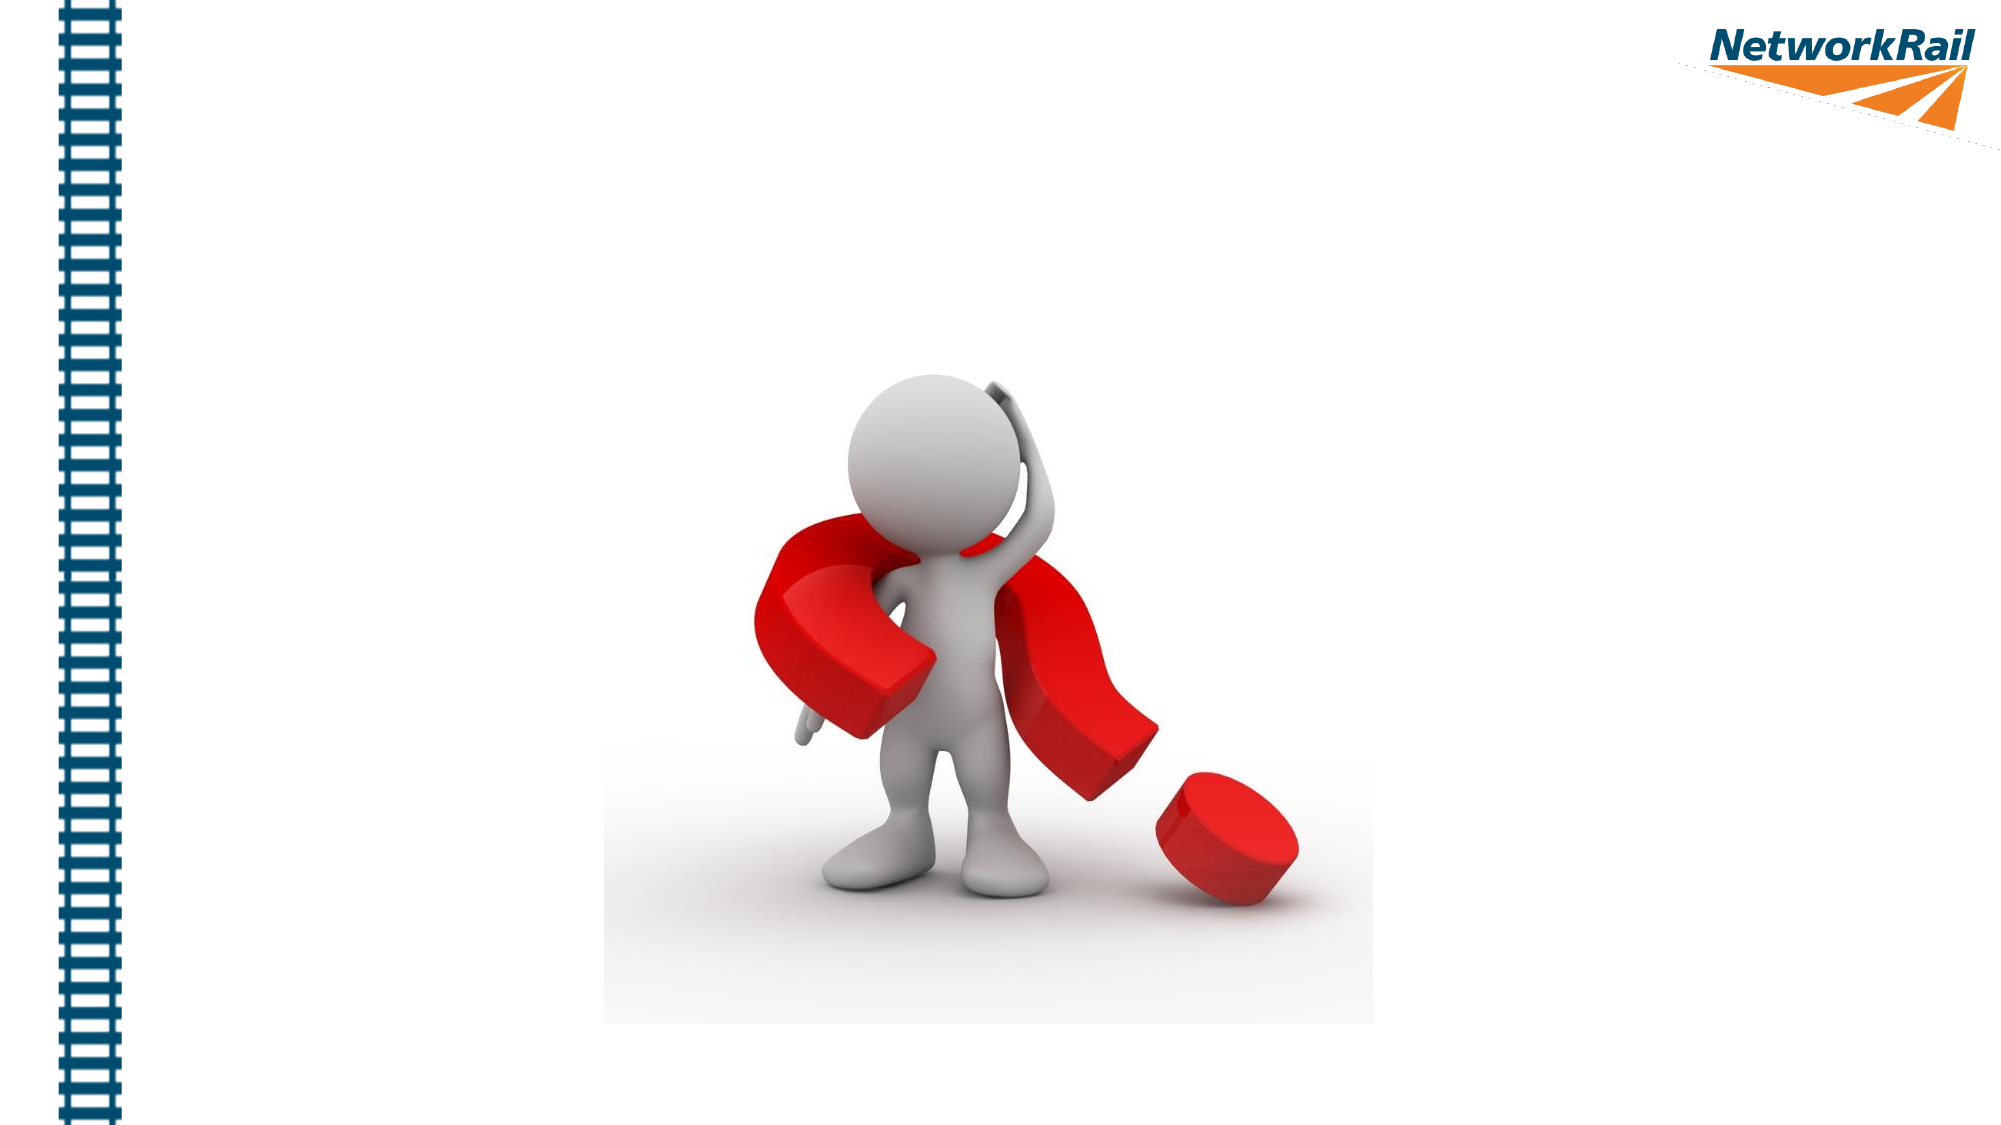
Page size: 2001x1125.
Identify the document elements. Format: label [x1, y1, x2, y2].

picture [59, 70, 65, 84]
picture [59, 371, 65, 385]
picture [115, 521, 121, 535]
picture [71, 496, 109, 510]
picture [115, 195, 121, 209]
picture [59, 1019, 65, 1033]
picture [71, 1094, 109, 1108]
picture [115, 95, 121, 109]
picture [71, 793, 109, 807]
picture [71, 1069, 109, 1083]
picture [115, 718, 121, 732]
picture [71, 718, 109, 732]
picture [71, 145, 109, 159]
picture [59, 321, 65, 335]
picture [59, 793, 65, 807]
picture [59, 120, 65, 134]
picture [59, 1044, 65, 1058]
picture [115, 869, 121, 883]
picture [71, 969, 109, 983]
picture [71, 643, 109, 657]
picture [115, 145, 121, 159]
picture [115, 894, 121, 908]
picture [71, 20, 109, 34]
picture [59, 869, 65, 883]
picture [59, 220, 65, 234]
picture [71, 170, 109, 184]
picture [59, 1094, 65, 1108]
picture [115, 1069, 121, 1083]
picture [71, 693, 109, 707]
picture [115, 170, 121, 184]
picture [71, 1044, 109, 1058]
picture [71, 0, 109, 9]
picture [59, 768, 65, 782]
picture [71, 843, 109, 858]
picture [115, 0, 121, 9]
picture [115, 270, 121, 285]
picture [59, 593, 65, 607]
picture [59, 270, 65, 285]
picture [59, 693, 65, 707]
picture [71, 944, 109, 958]
picture [59, 571, 65, 582]
picture [71, 743, 109, 757]
picture [59, 546, 65, 560]
picture [115, 1094, 121, 1108]
picture [115, 768, 121, 782]
picture [115, 296, 121, 310]
picture [115, 843, 121, 858]
picture [71, 95, 109, 109]
picture [59, 969, 65, 983]
picture [71, 994, 109, 1008]
picture [115, 643, 121, 657]
picture [115, 70, 121, 84]
picture [71, 120, 109, 134]
picture [71, 346, 109, 360]
picture [59, 170, 65, 184]
picture [71, 1119, 109, 1125]
picture [115, 743, 121, 757]
picture [71, 220, 109, 234]
picture [59, 944, 65, 958]
picture [71, 421, 109, 435]
picture [71, 571, 109, 582]
picture [115, 571, 121, 582]
picture [115, 371, 121, 385]
picture [115, 421, 121, 435]
picture [115, 944, 121, 958]
picture [71, 894, 109, 908]
picture [59, 20, 65, 34]
picture [59, 396, 65, 410]
picture [115, 245, 121, 259]
picture [115, 120, 121, 134]
picture [115, 994, 121, 1008]
picture [59, 421, 65, 435]
picture [59, 521, 65, 535]
picture [71, 45, 109, 59]
picture [59, 95, 65, 109]
picture [71, 396, 109, 410]
picture [71, 1019, 109, 1033]
picture [59, 471, 65, 485]
picture [71, 296, 109, 310]
picture [115, 693, 121, 707]
picture [115, 593, 121, 607]
picture [59, 195, 65, 209]
picture [115, 471, 121, 485]
picture [115, 668, 121, 682]
picture [71, 321, 109, 335]
picture [71, 70, 109, 84]
picture [115, 446, 121, 460]
picture [71, 195, 109, 209]
picture [115, 396, 121, 410]
picture [71, 919, 109, 933]
picture [71, 546, 109, 560]
picture [59, 145, 65, 159]
picture [71, 668, 109, 682]
picture [59, 1069, 65, 1083]
picture [59, 618, 65, 632]
picture [59, 743, 65, 757]
picture [115, 793, 121, 807]
picture [59, 818, 65, 832]
picture [59, 894, 65, 908]
picture [59, 245, 65, 259]
picture [71, 818, 109, 832]
picture [71, 593, 109, 607]
picture [59, 45, 65, 59]
picture [71, 869, 109, 883]
picture [115, 321, 121, 335]
picture [59, 496, 65, 510]
picture [115, 818, 121, 832]
picture [59, 0, 65, 9]
picture [59, 346, 65, 360]
picture [115, 1019, 121, 1033]
picture [71, 618, 109, 632]
picture [115, 1044, 121, 1058]
picture [115, 919, 121, 933]
picture [115, 220, 121, 234]
picture [59, 668, 65, 682]
picture [59, 643, 65, 657]
picture [115, 20, 121, 34]
picture [71, 521, 109, 535]
picture [71, 245, 109, 259]
picture [71, 270, 109, 285]
picture [59, 446, 65, 460]
picture [59, 994, 65, 1008]
picture [115, 546, 121, 560]
picture [71, 371, 109, 385]
picture [115, 346, 121, 360]
picture [59, 718, 65, 732]
picture [115, 969, 121, 983]
picture [71, 471, 109, 485]
picture [1674, 0, 2000, 150]
picture [604, 255, 1373, 1024]
picture [115, 496, 121, 510]
picture [71, 446, 109, 460]
picture [115, 618, 121, 632]
picture [59, 919, 65, 933]
picture [115, 45, 121, 59]
picture [59, 296, 65, 310]
picture [71, 768, 109, 782]
picture [59, 843, 65, 858]
